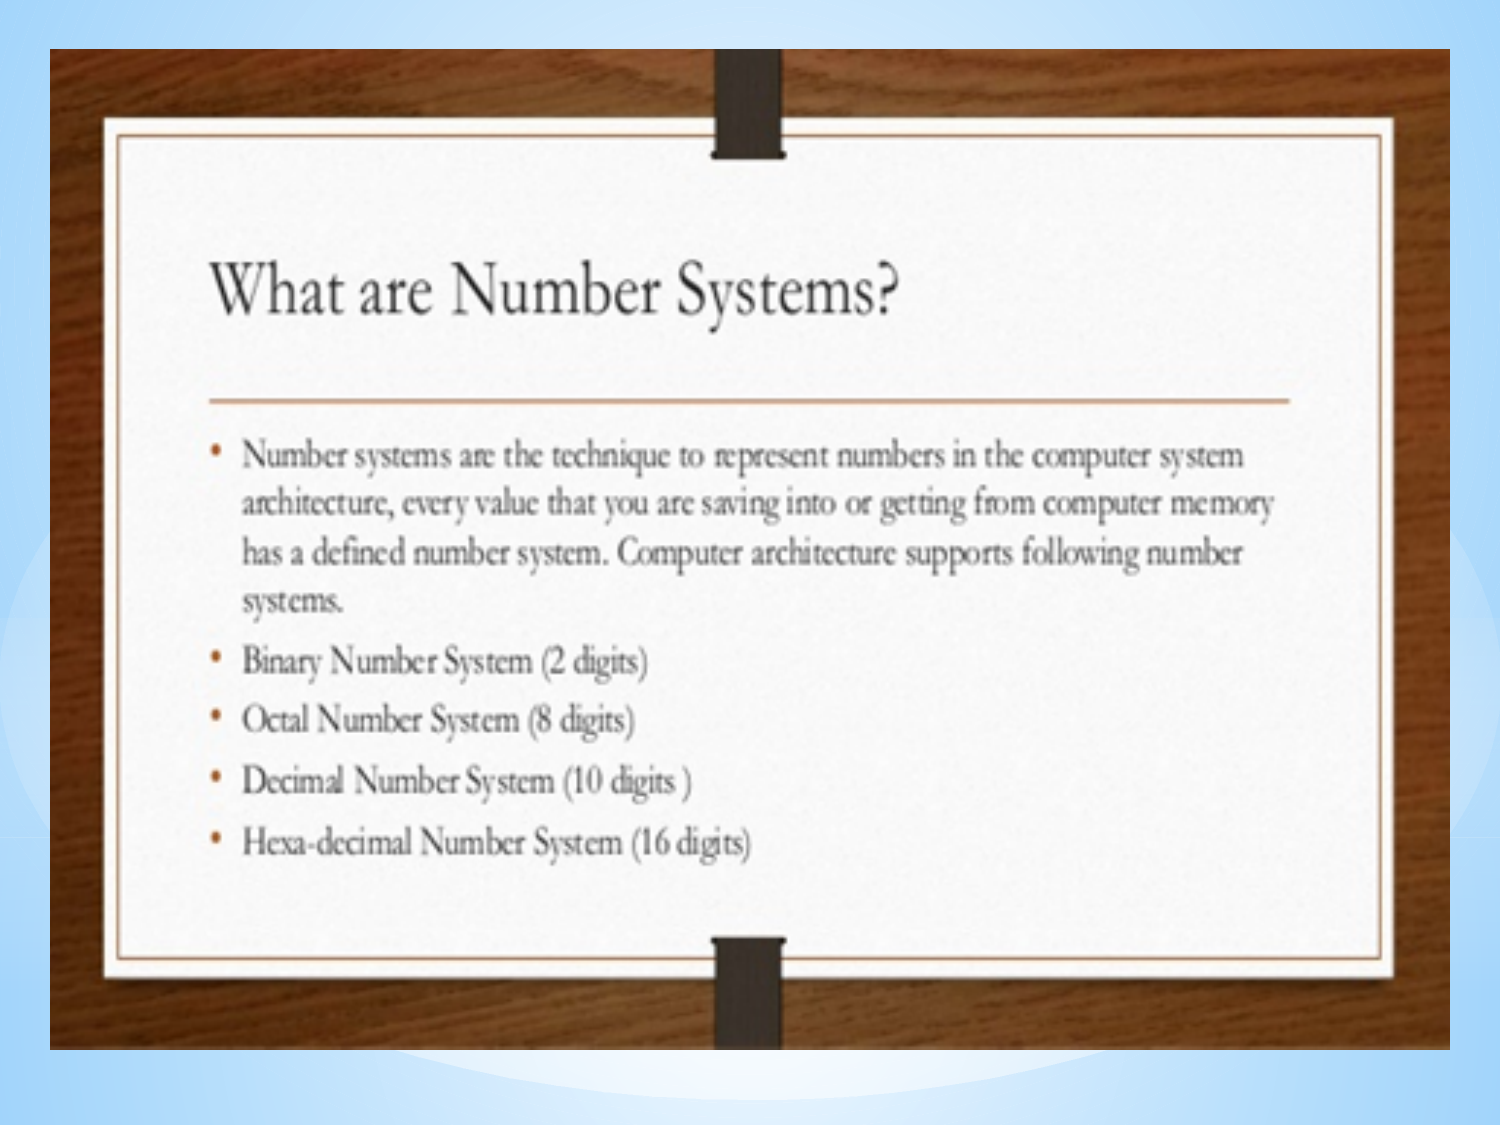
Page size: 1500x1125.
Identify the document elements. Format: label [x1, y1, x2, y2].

picture [49, 49, 1451, 1051]
